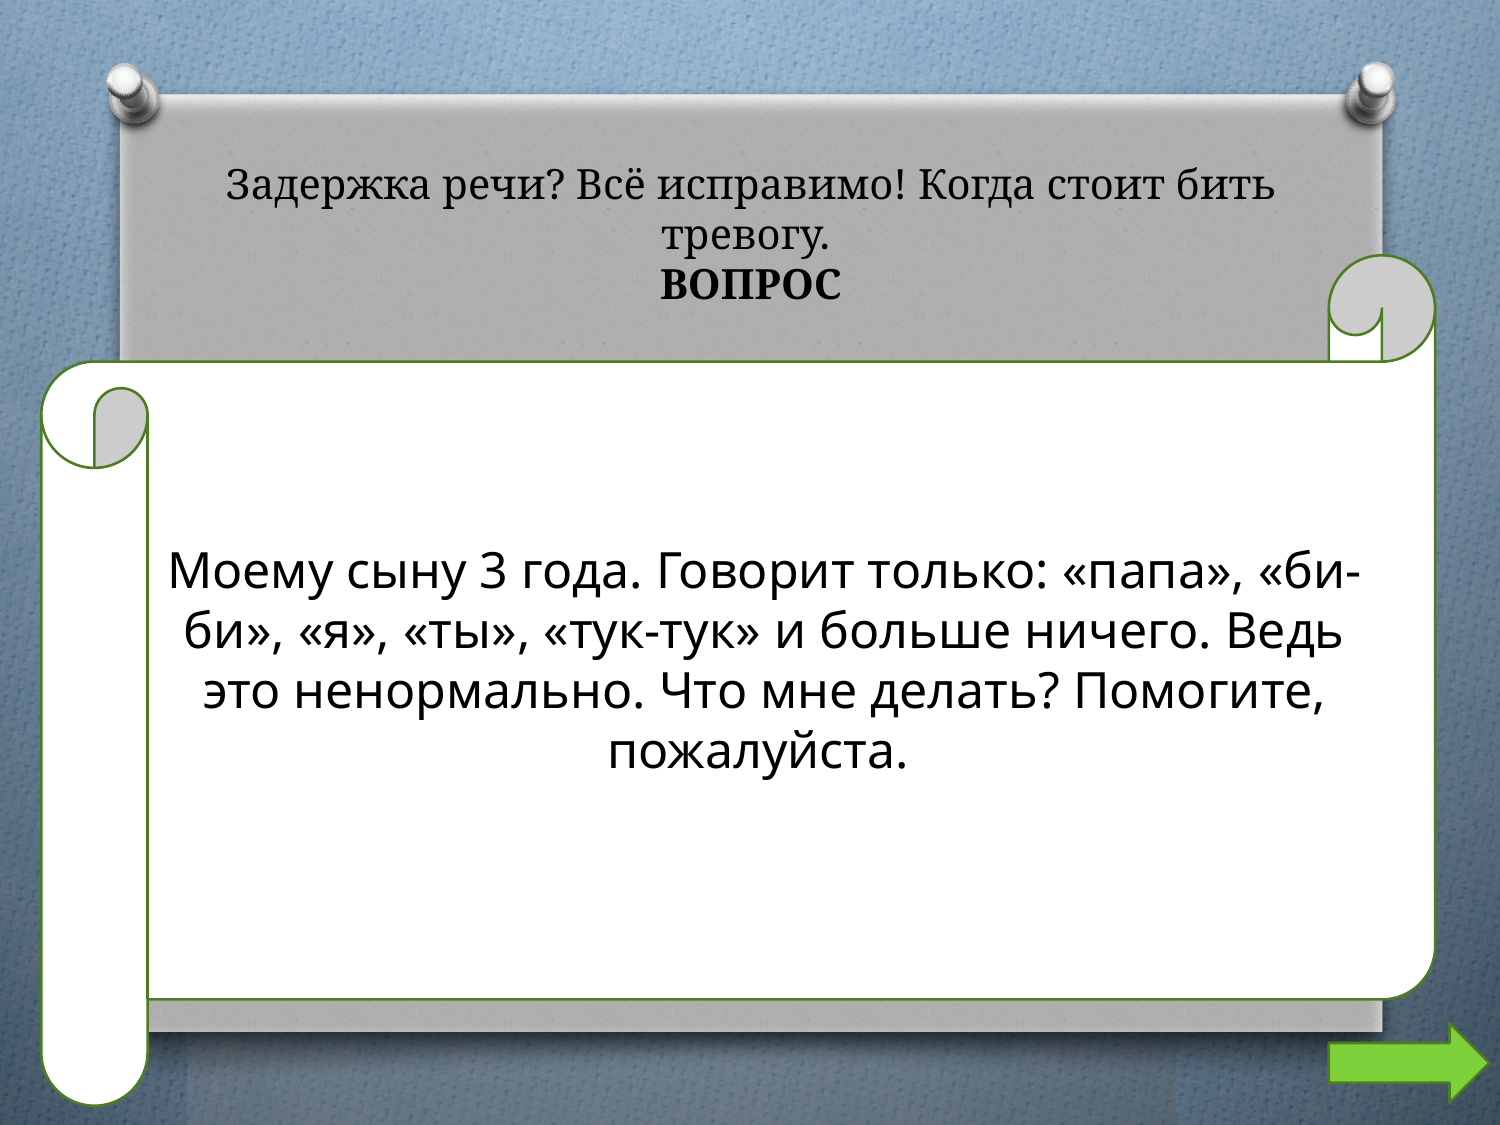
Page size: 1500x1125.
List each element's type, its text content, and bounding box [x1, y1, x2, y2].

text_box [1327, 1021, 1491, 1104]
picture [75, 29, 198, 153]
text_box Моему сыну 3 года. Говорит только: «папа», «би-би», «я», «ты», «тук-тук» и больше ничего. Ведь это ненормально. Что мне делать? Помогите, пожалуйста. [39, 253, 1437, 1108]
picture [1317, 35, 1439, 156]
title Задержка речи? Всё исправимо! Когда стоит бить тревогу. ВОПРОС [179, 134, 1323, 332]
